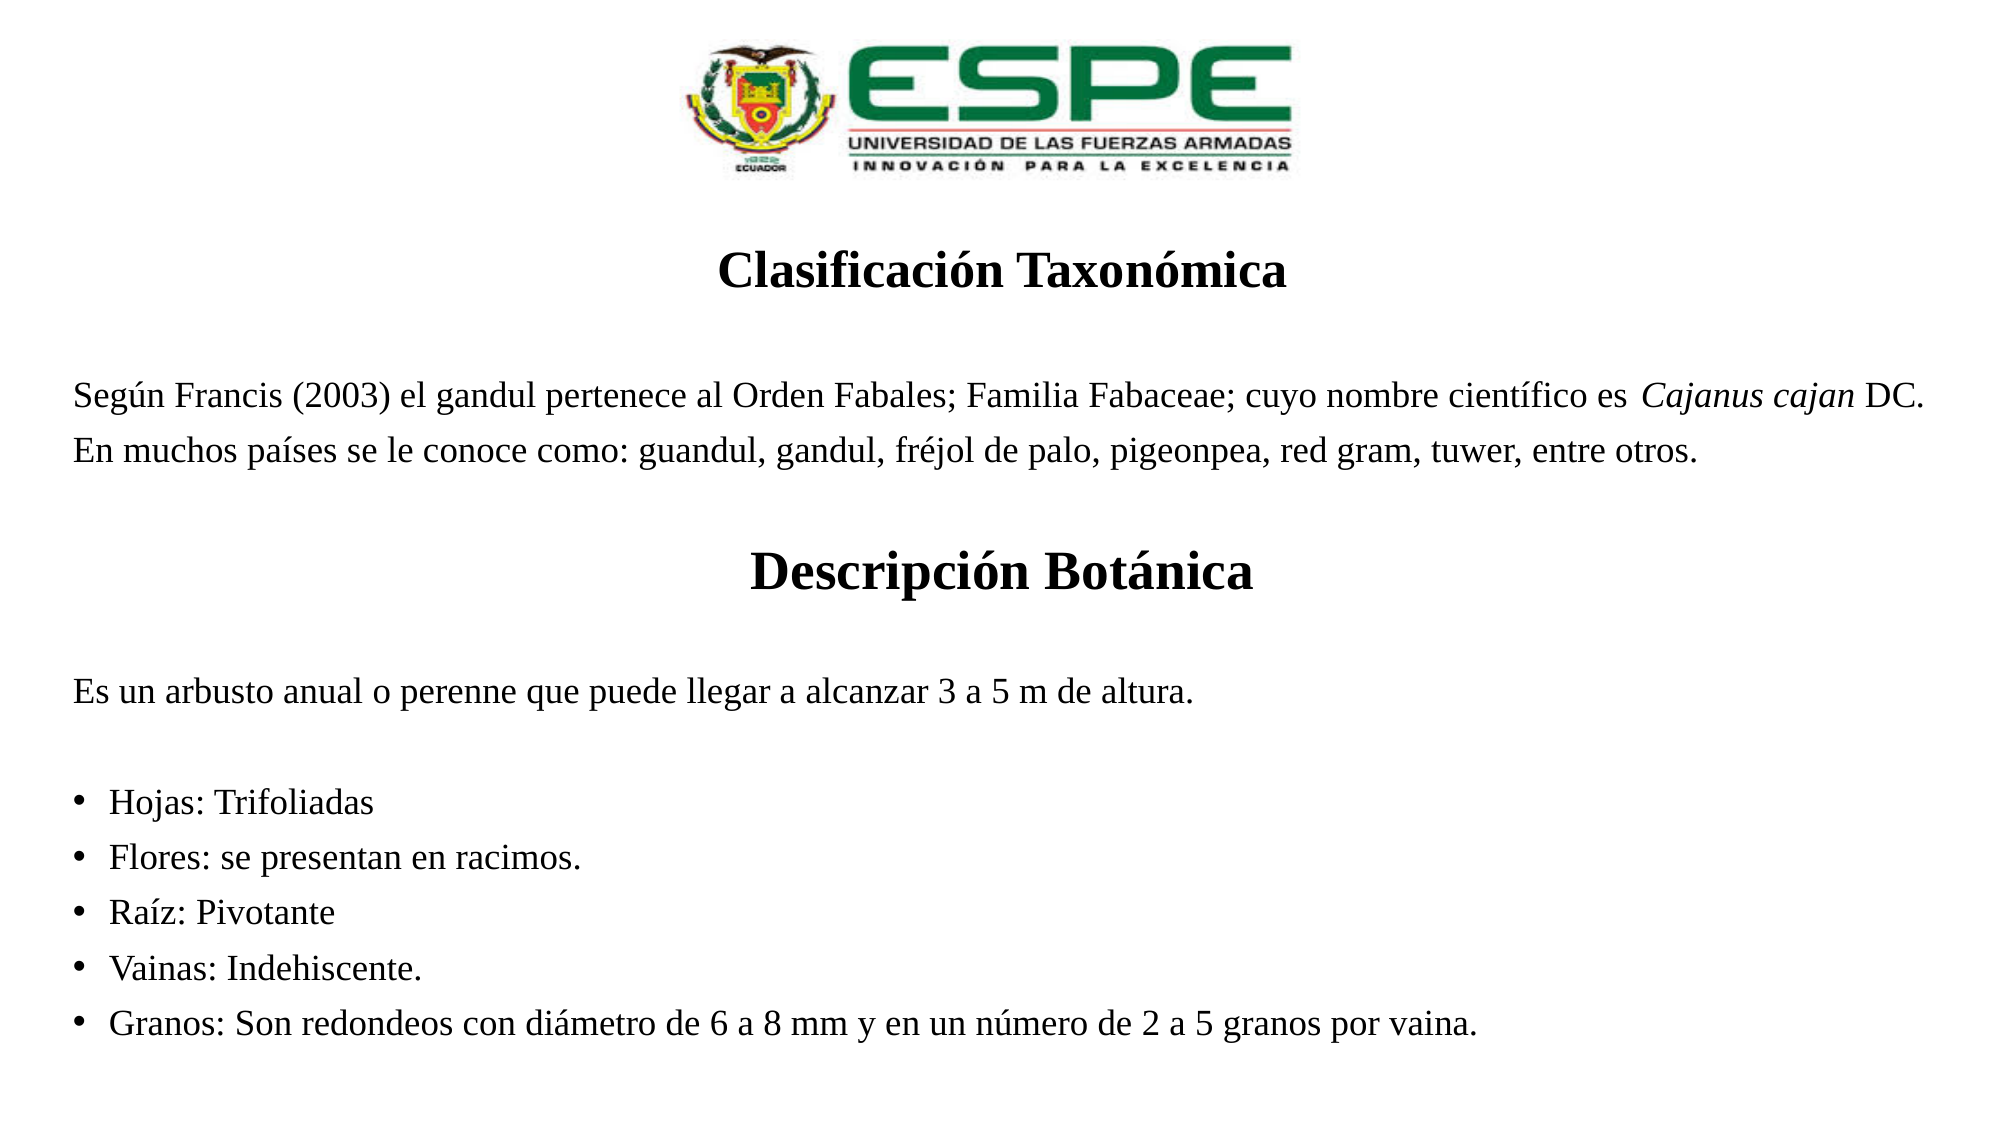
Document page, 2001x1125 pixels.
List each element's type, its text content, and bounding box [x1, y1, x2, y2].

list Clasificación Taxonómica Según Francis (2003) el gandul pertenece al Orden Fabales; Familia Fabaceae; cuyo nombre científico es Cajanus cajan DC. En muchos países se le conoce como: guandul, gandul, fréjol de palo, pigeonpea, red gram, tuwer, entre otros. Descripción Botánica Es un arbusto anual o perenne que puede llegar a alcanzar 3 a 5 m de altura. Hojas: Trifoliadas Flores: se presentan en racimos. Raíz: Pivotante Vainas: Indehiscente. Granos: Son redondeos con diámetro de 6 a 8 mm y en un número de 2 a 5 granos por vaina. [57, 234, 1948, 1080]
picture [608, 16, 1363, 192]
